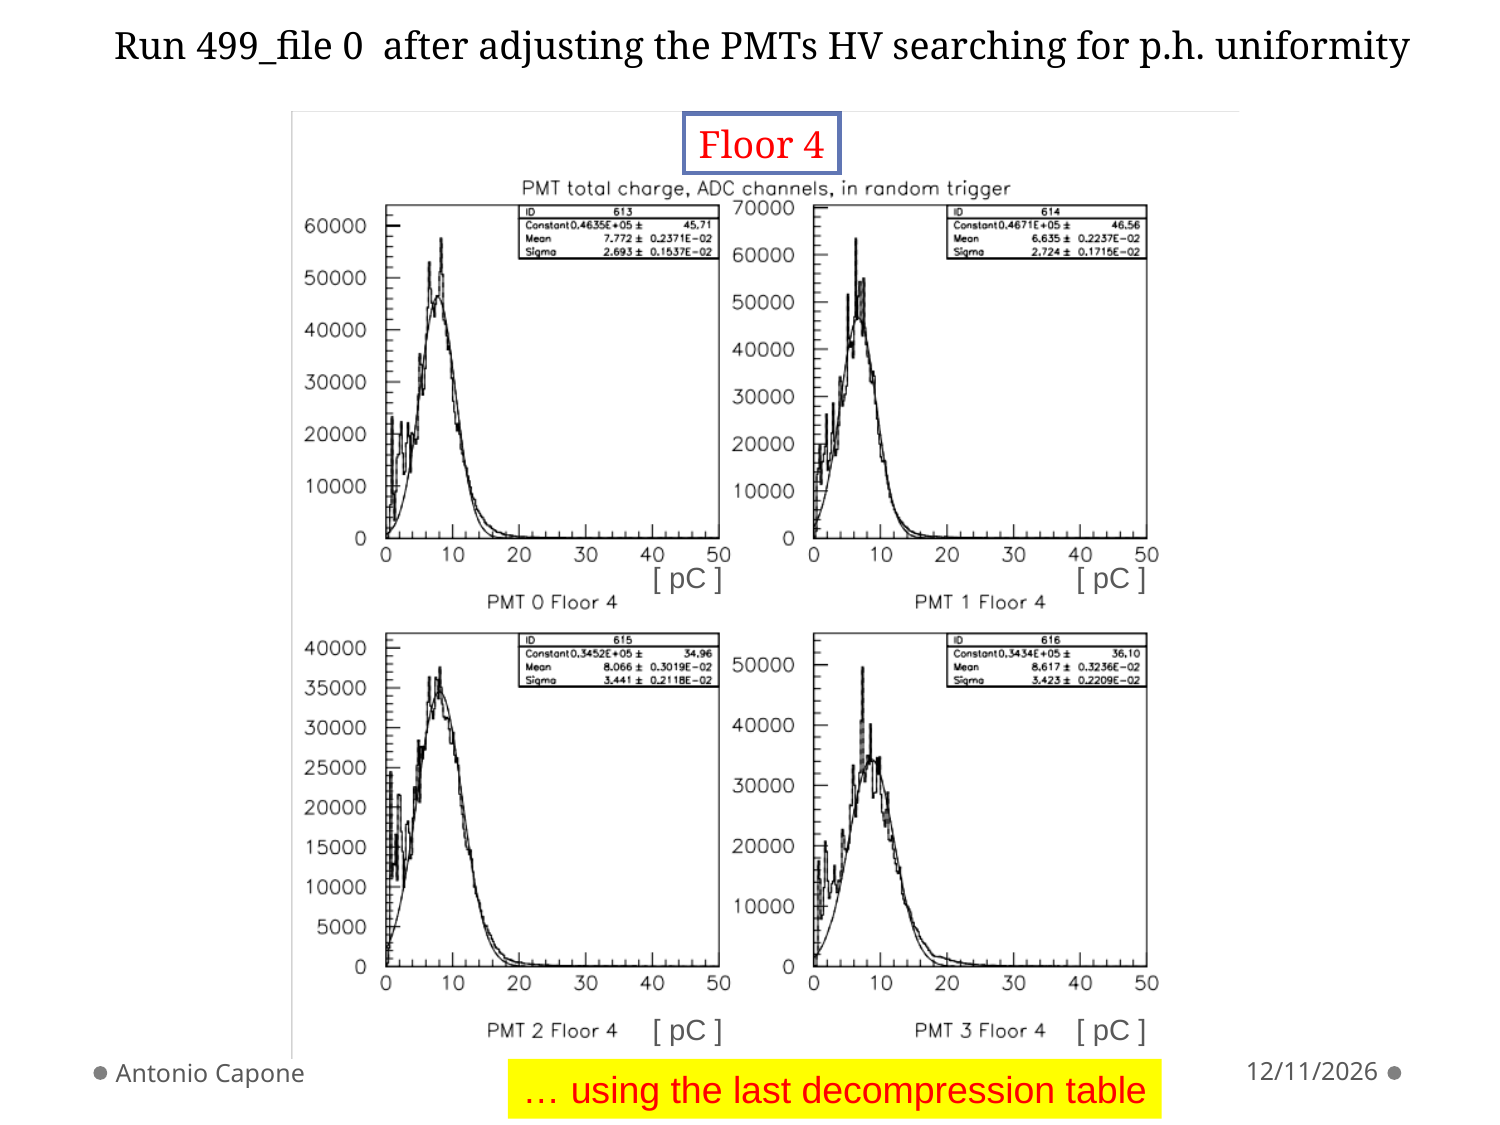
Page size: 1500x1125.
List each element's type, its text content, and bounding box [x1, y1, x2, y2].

text_box Run 499_file 0 after adjusting the PMTs HV searching for p.h. uniformity [99, 14, 1427, 75]
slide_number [1162, 1042, 1386, 1103]
text_box … using the last decompression table [507, 1067, 1162, 1119]
picture [291, 110, 1240, 1060]
footer Antonio Capone [108, 1042, 507, 1103]
